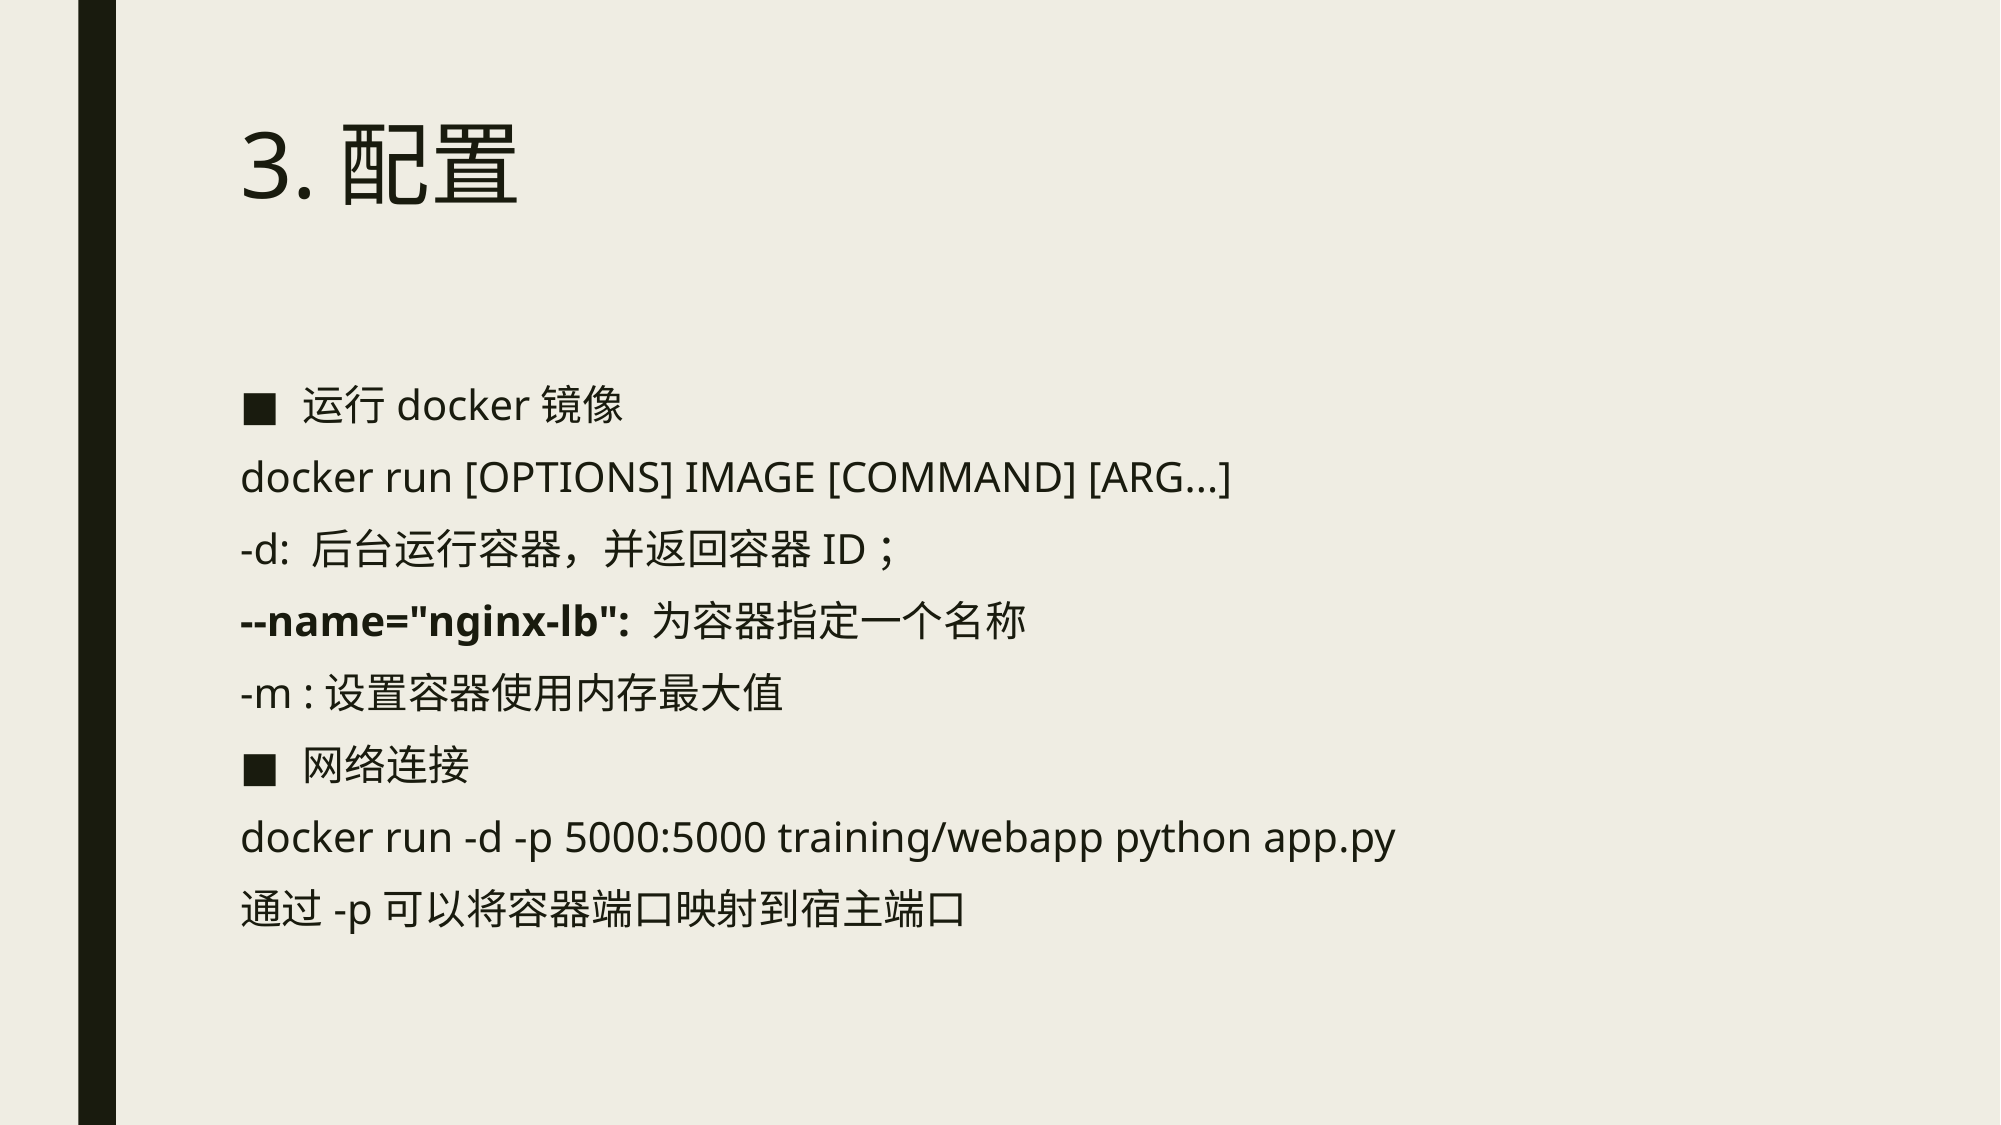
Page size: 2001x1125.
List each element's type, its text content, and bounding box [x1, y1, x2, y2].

list 运行docker镜像 docker run [OPTIONS] IMAGE [COMMAND] [ARG...] -d: 后台运行容器，并返回容器ID； --name="nginx-lb": 为容器指定一个名称 -m :设置容器使用内存最大值 网络连接 docker run -d -p 5000:5000 training/webapp python app.py 通过-p可以将容器端口映射到宿主端口 [225, 375, 1800, 963]
title 3.配置 [225, 112, 1800, 357]
